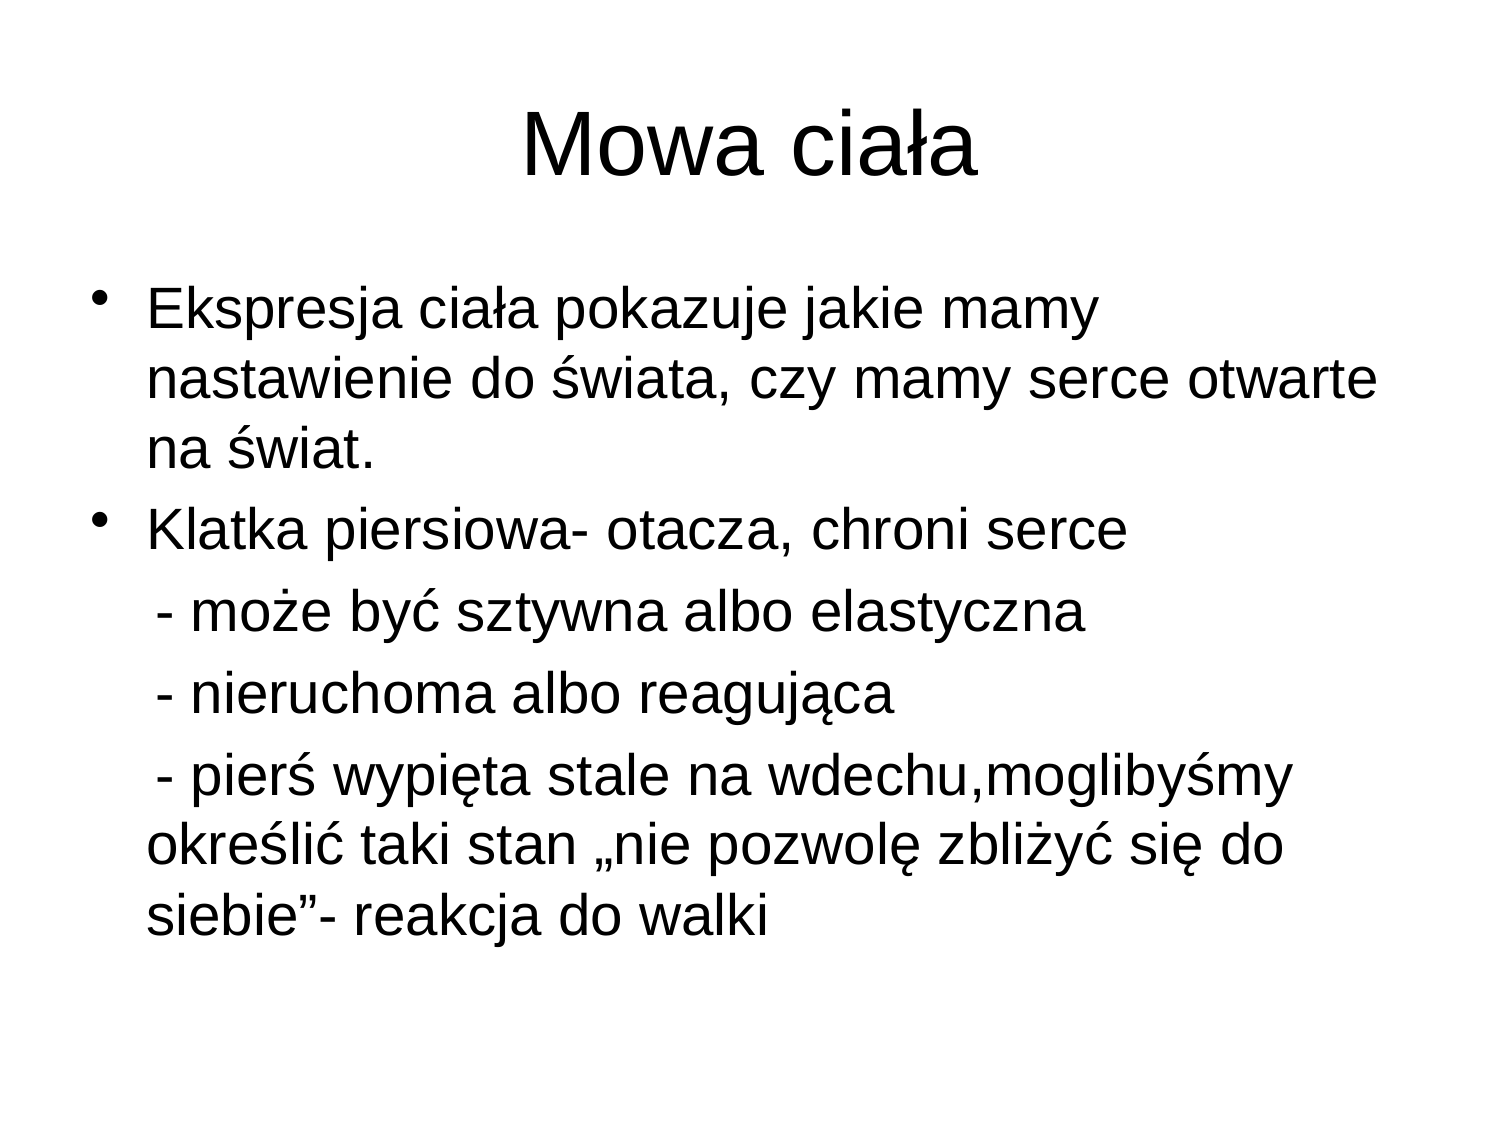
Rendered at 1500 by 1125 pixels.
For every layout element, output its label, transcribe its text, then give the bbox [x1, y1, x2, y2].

list Ekspresja ciała pokazuje jakie mamy nastawienie do świata, czy mamy serce otwarte na świat. Klatka piersiowa- otacza, chroni serce - może być sztywna albo elastyczna - nieruchoma albo reagująca - pierś wypięta stale na wdechu,moglibyśmy określić taki stan „nie pozwolę zbliżyć się do siebie”- reakcja do walki [74, 262, 1426, 1006]
title Mowa ciała [74, 44, 1426, 233]
